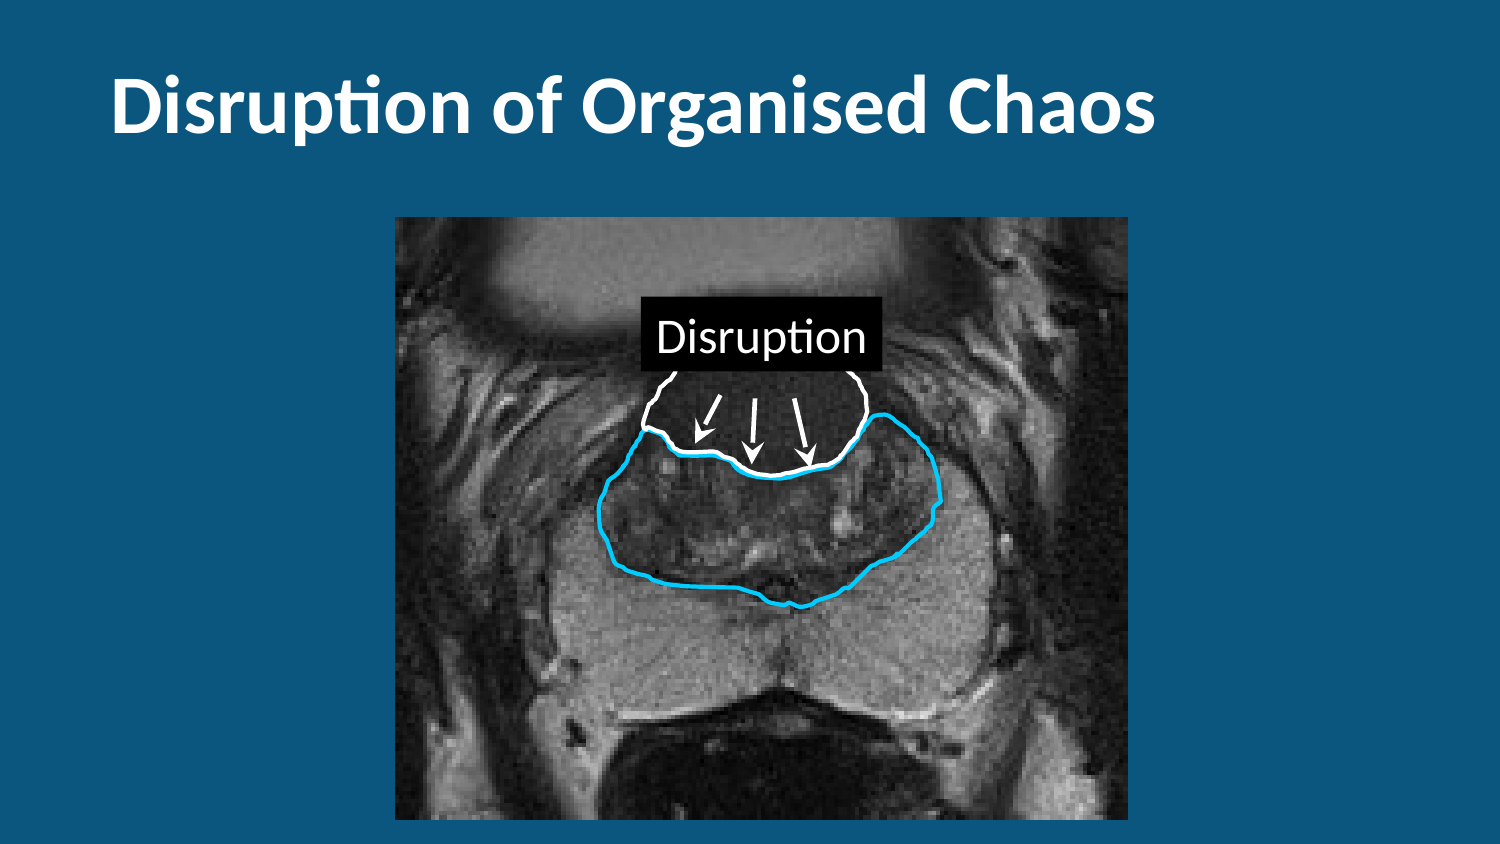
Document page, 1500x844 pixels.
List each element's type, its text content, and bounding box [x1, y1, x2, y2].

picture [396, 218, 1127, 819]
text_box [694, 394, 721, 444]
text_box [793, 398, 811, 469]
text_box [751, 398, 756, 465]
picture [668, 134, 703, 147]
picture [296, 134, 305, 146]
text_box Disruption of Organised Chaos [95, 67, 1500, 134]
